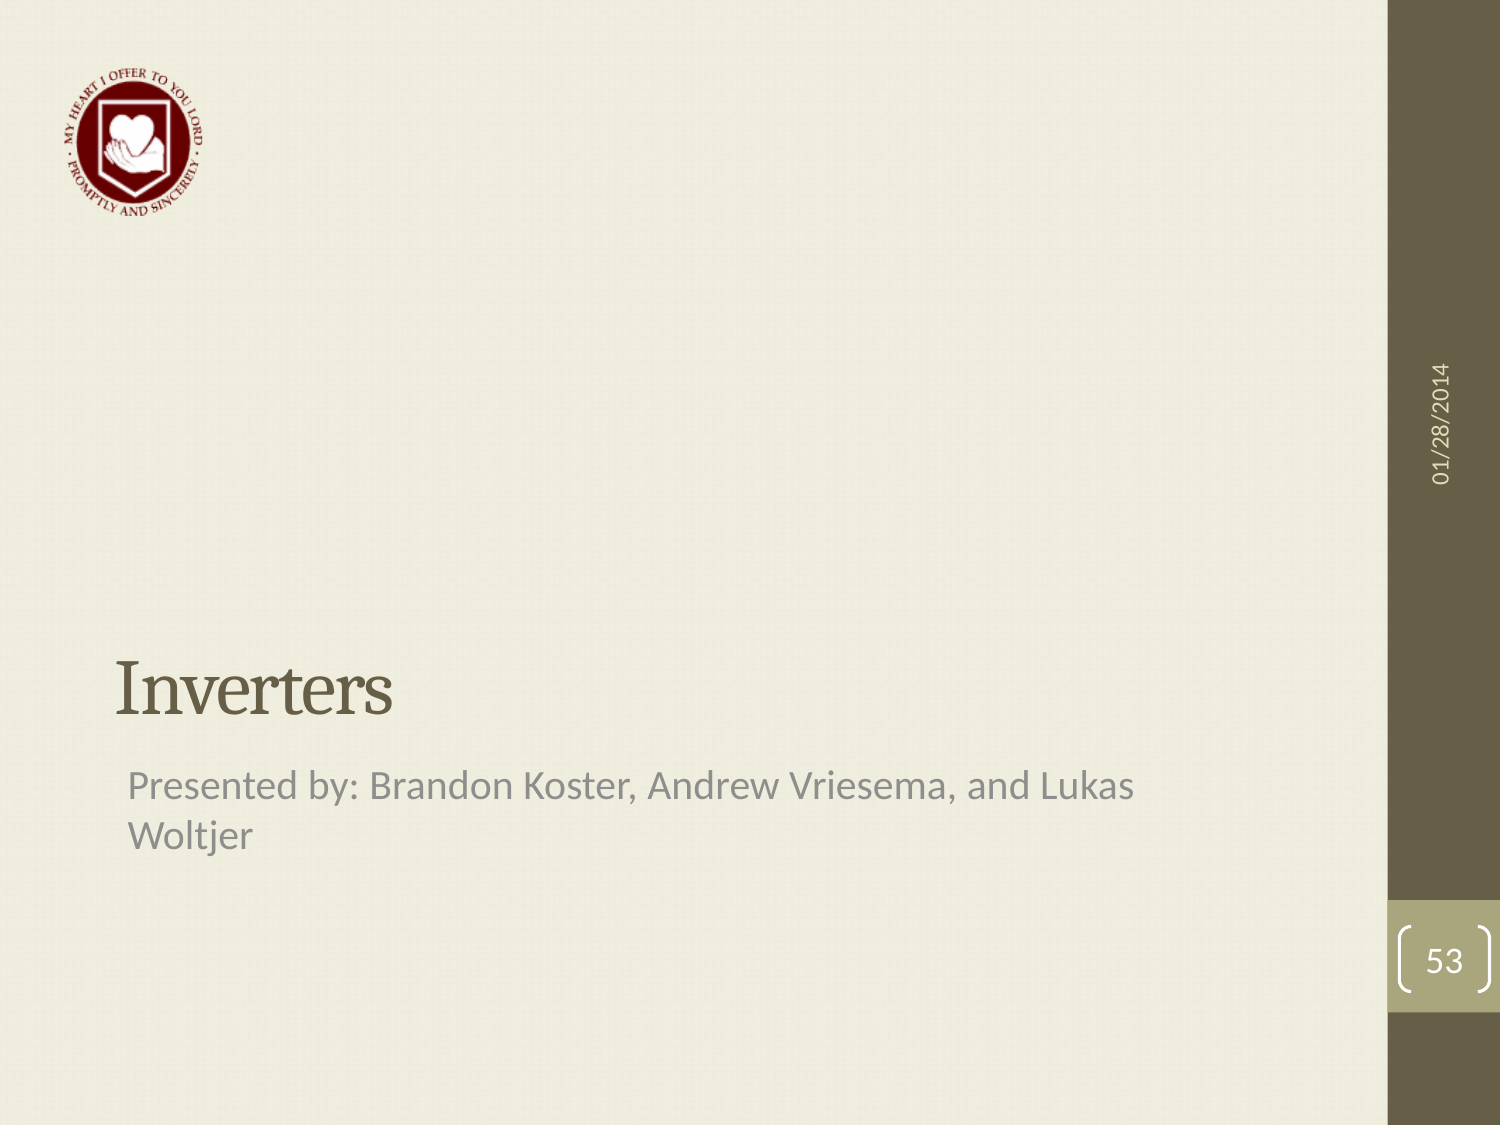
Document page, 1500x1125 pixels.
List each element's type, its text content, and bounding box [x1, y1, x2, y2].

picture [45, 62, 214, 216]
slide_number 53 [1397, 924, 1492, 994]
subtitle Presented by: Brandon Koster, Andrew Vriesema, and Lukas Woltjer [112, 750, 1250, 925]
title Inverters [99, 312, 1457, 738]
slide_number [1408, 100, 1469, 501]
